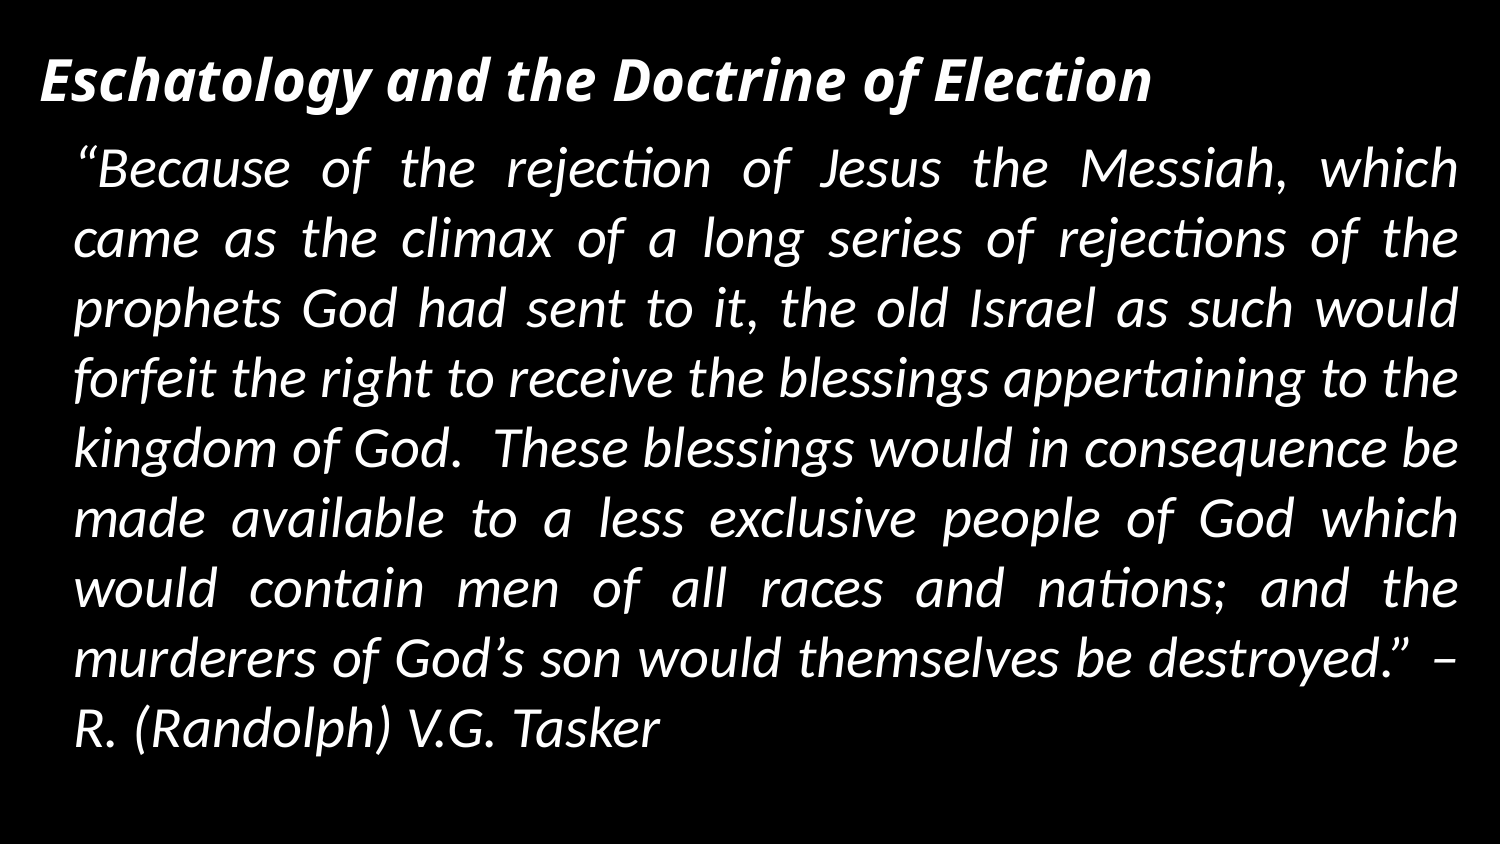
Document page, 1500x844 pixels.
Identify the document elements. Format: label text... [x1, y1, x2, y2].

text_box “Because of the rejection of Jesus the Messiah, which came as the climax of a long series of rejections of the prophets God had sent to it, the old Israel as such would forfeit the right to receive the blessings appertaining to the kingdom of God. These blessings would in consequence be made available to a less exclusive people of God which would contain men of all races and nations; and the murderers of God’s son would themselves be destroyed.” – R. (Randolph) V.G. Tasker [58, 121, 1475, 767]
text_box Eschatology and the Doctrine of Election [24, 9, 1475, 157]
